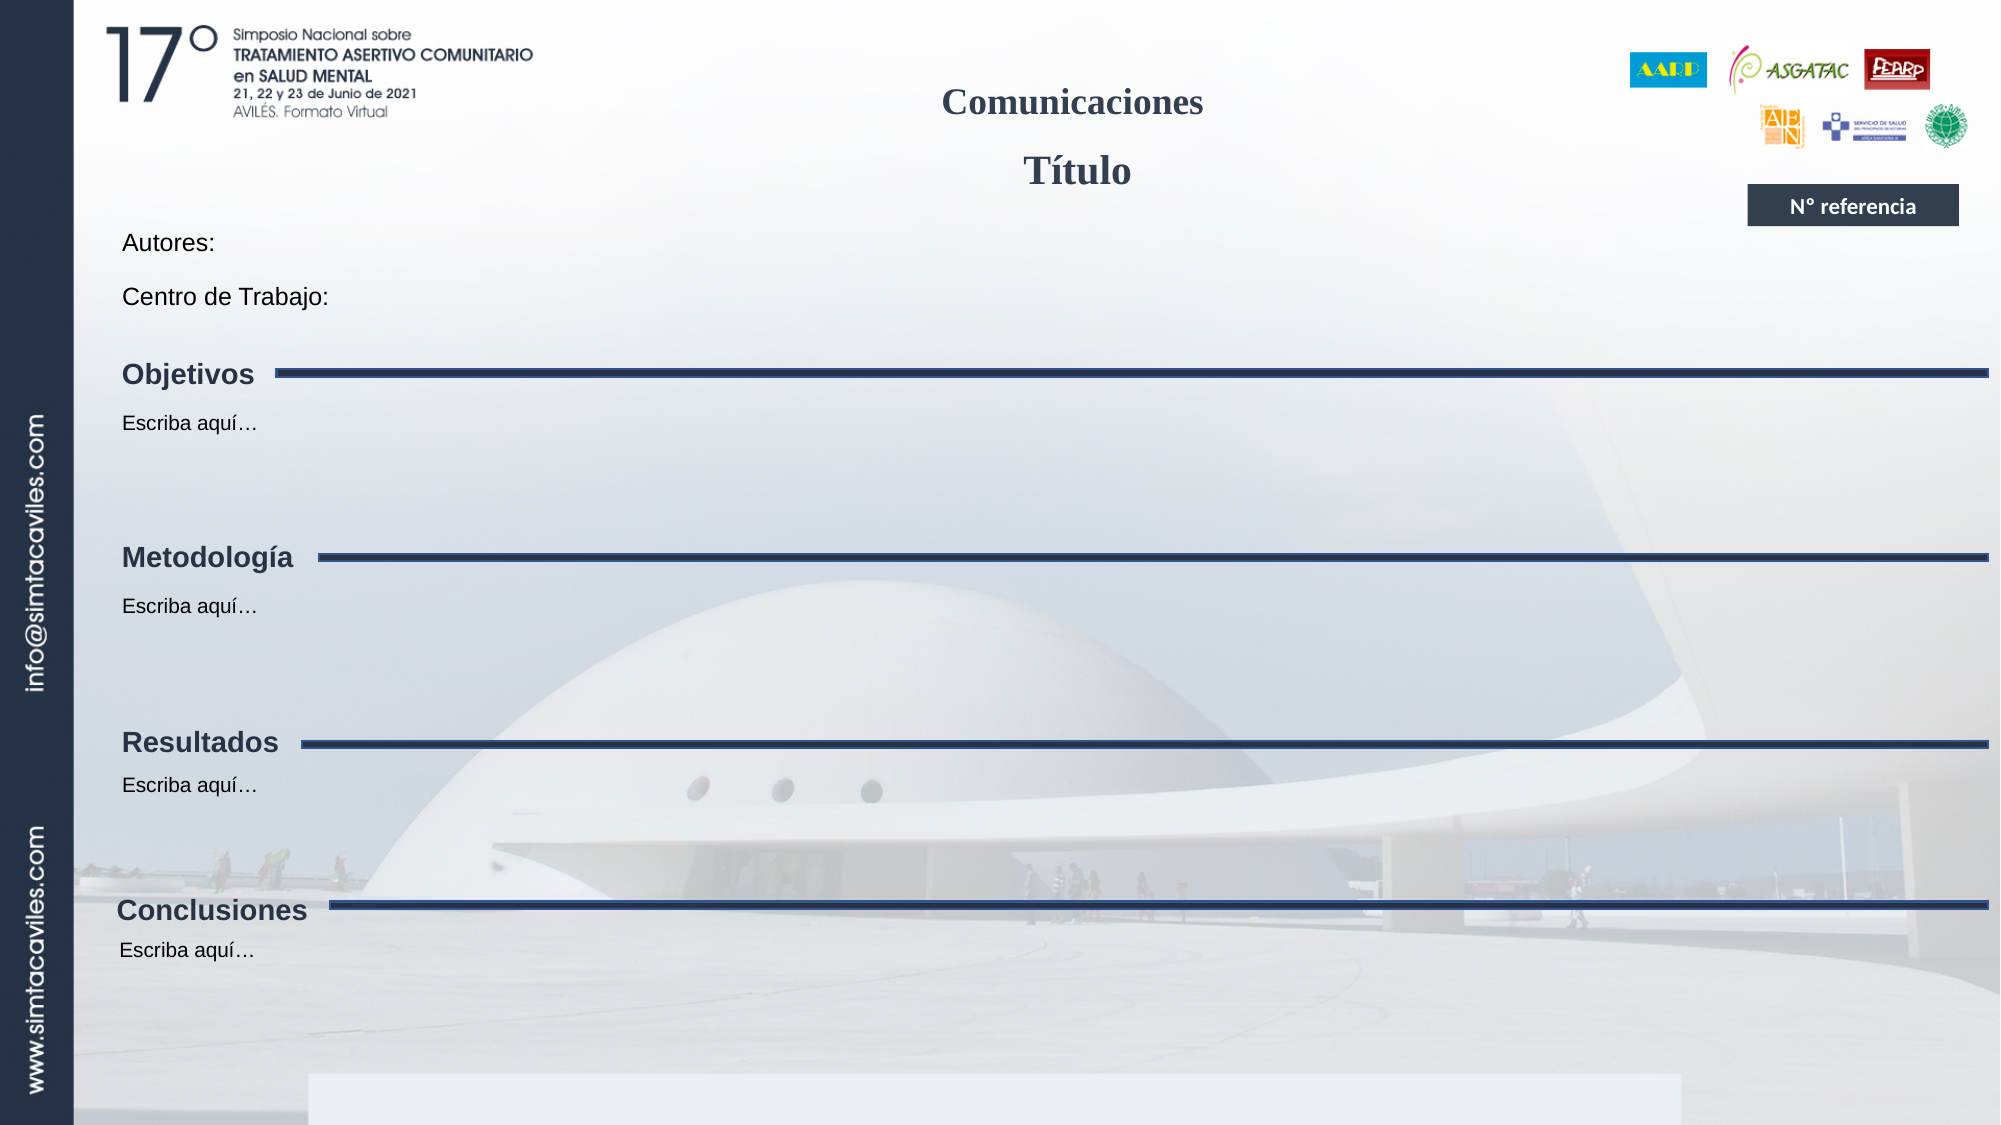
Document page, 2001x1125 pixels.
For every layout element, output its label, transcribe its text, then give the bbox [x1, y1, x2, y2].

text_box Título [335, 111, 1821, 202]
text_box [275, 368, 1989, 378]
text_box Objetivos [107, 348, 2000, 398]
text_box Nº referencia [1747, 184, 1959, 218]
text_box [329, 900, 1989, 910]
text_box Escriba aquí… [107, 402, 1977, 442]
text_box Escriba aquí… [107, 764, 2000, 804]
text_box Conclusiones [101, 884, 2000, 934]
text_box Autores: Centro de Trabajo: [107, 218, 2000, 319]
text_box Metodología [107, 530, 2000, 581]
text_box Resultados [107, 715, 2000, 764]
text_box [318, 553, 1989, 562]
text_box Escriba aquí… [104, 929, 2000, 970]
text_box Escriba aquí… [107, 585, 2000, 626]
picture [0, 0, 2001, 1125]
text_box [301, 740, 1989, 749]
text_box Comunicaciones [329, 55, 1816, 145]
